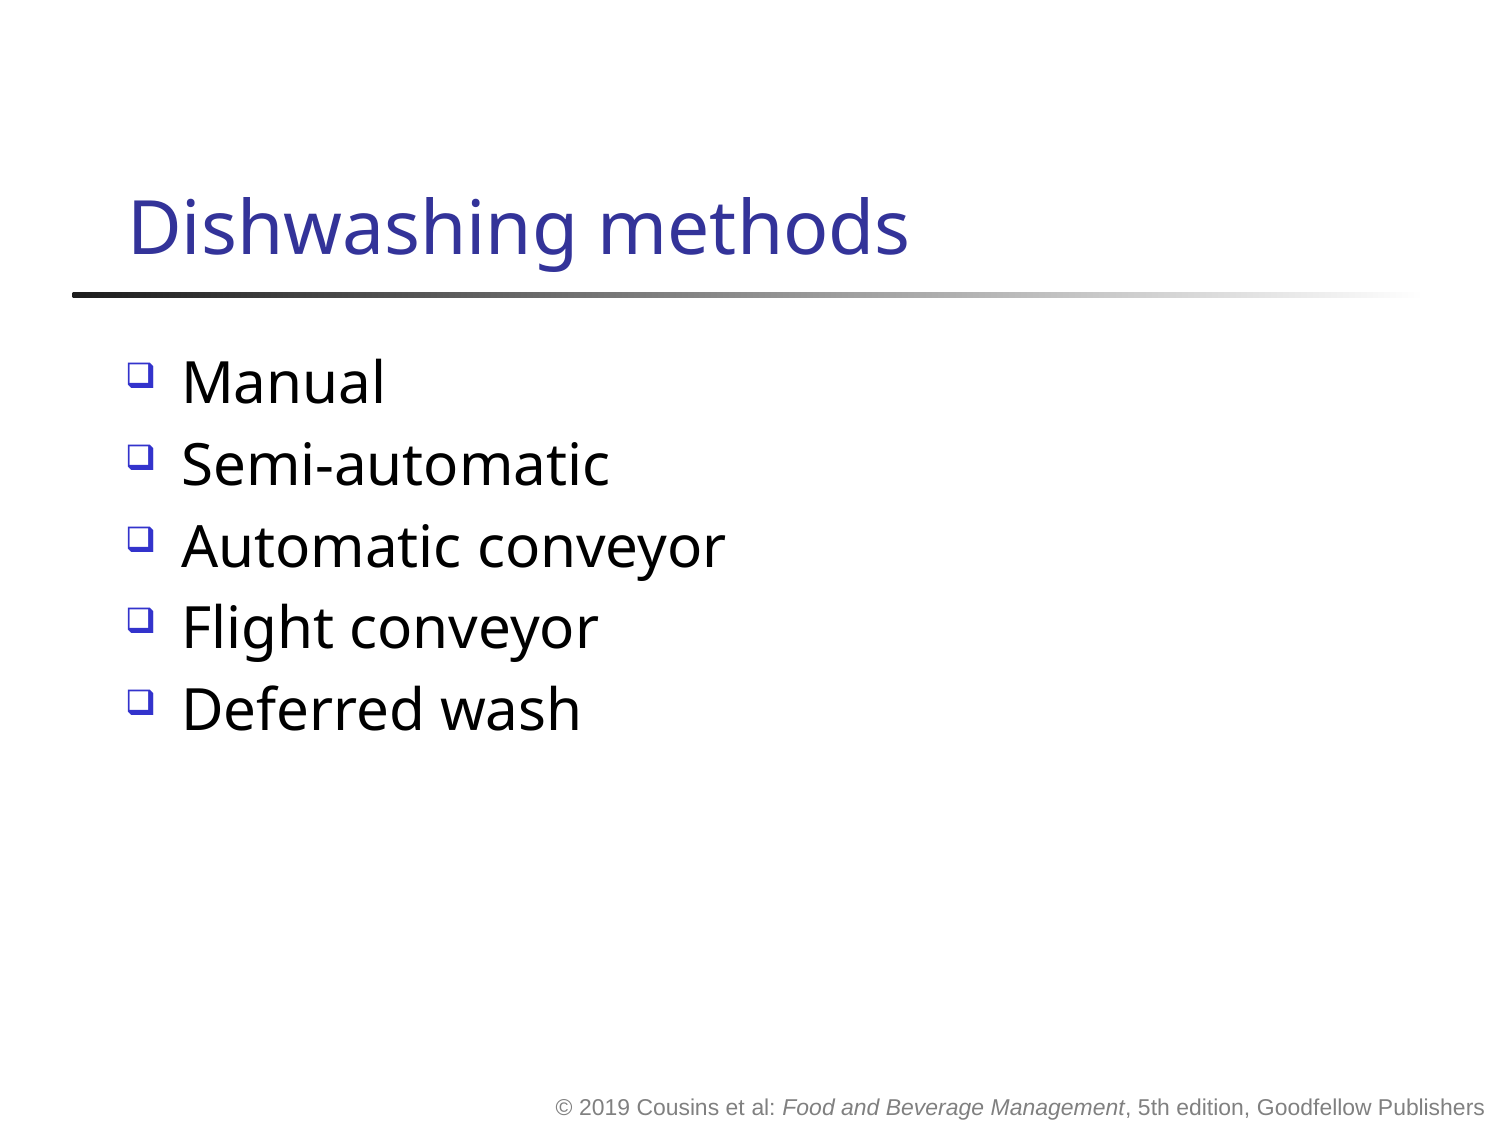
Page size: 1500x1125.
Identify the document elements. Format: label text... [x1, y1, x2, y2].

list Manual Semi-automatic Automatic conveyor Flight conveyor Deferred wash [109, 338, 1385, 1014]
title Dishwashing methods [112, 90, 1391, 278]
